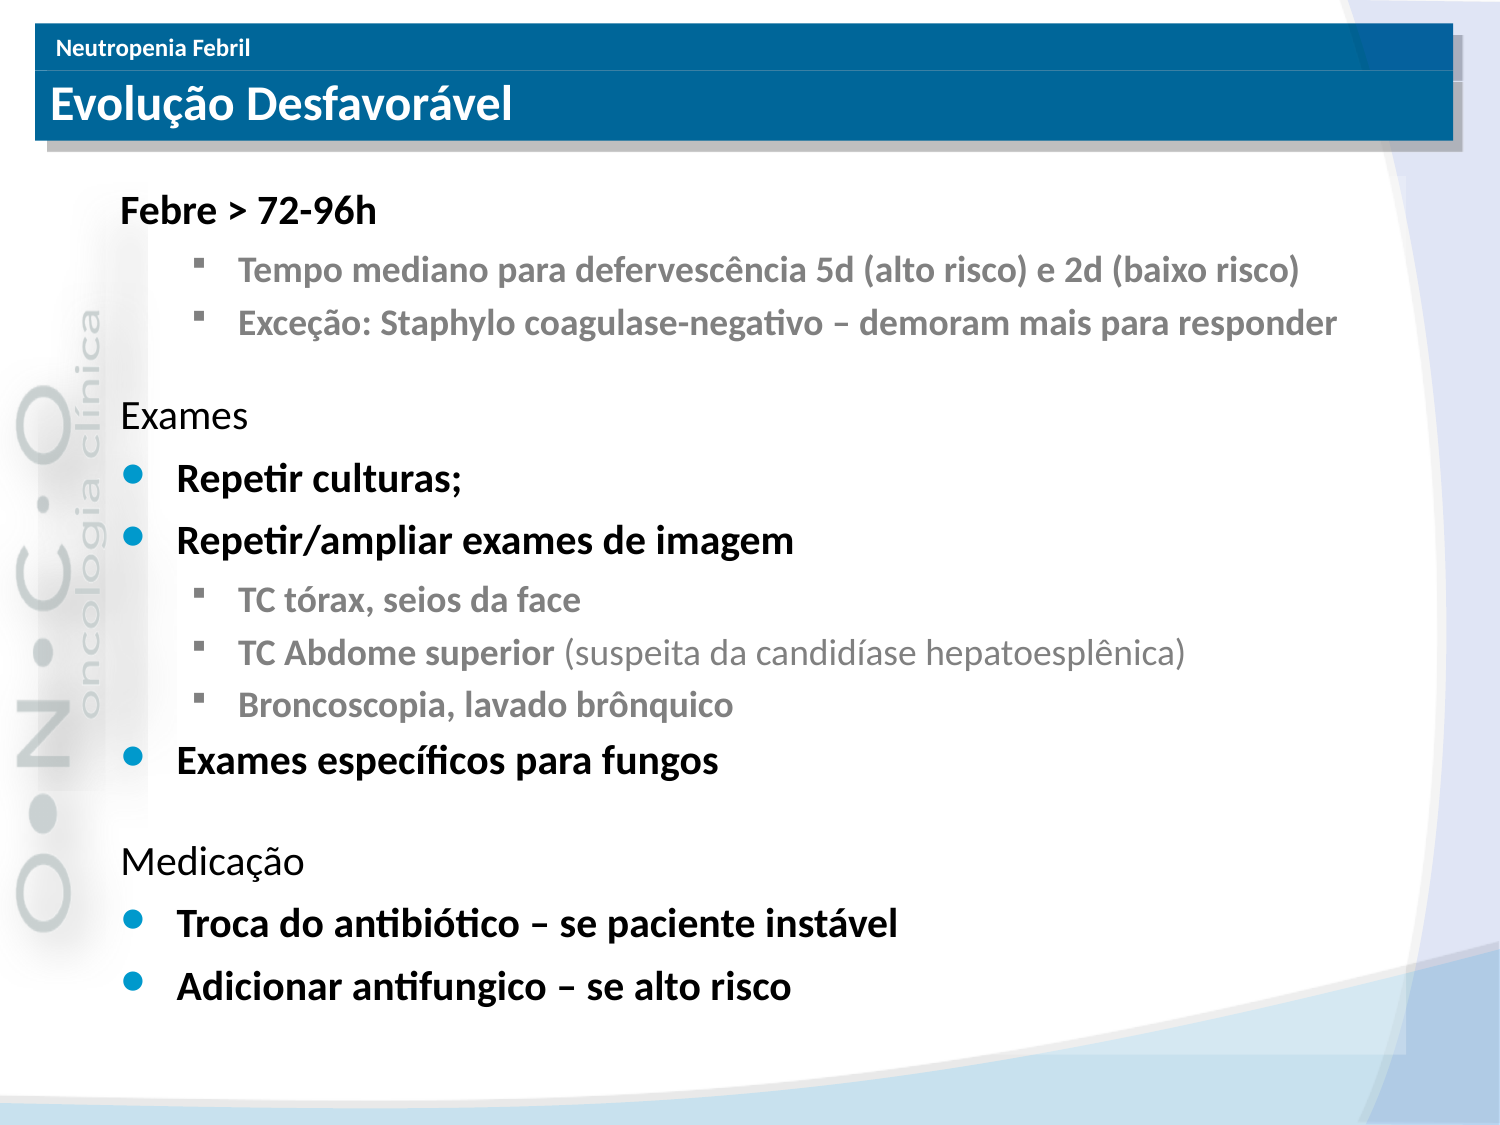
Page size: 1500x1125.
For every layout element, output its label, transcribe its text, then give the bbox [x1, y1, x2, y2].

title Evolução Desfavorável [34, 70, 1454, 141]
list Febre > 72-96h Tempo mediano para defervescência 5d (alto risco) e 2d (baixo risco) Exceção: Staphylo coagulase-negativo – demoram mais para responder Exames Repetir culturas; Repetir/ampliar exames de imagem TC tórax, seios da face TC Abdome superior (suspeita da candidíase hepatoesplênica) Broncoscopia, lavado brônquico Exames específicos para fungos Medicação Troca do antibiótico – se paciente instável Adicionar antifungico – se alto risco [105, 175, 1407, 1055]
